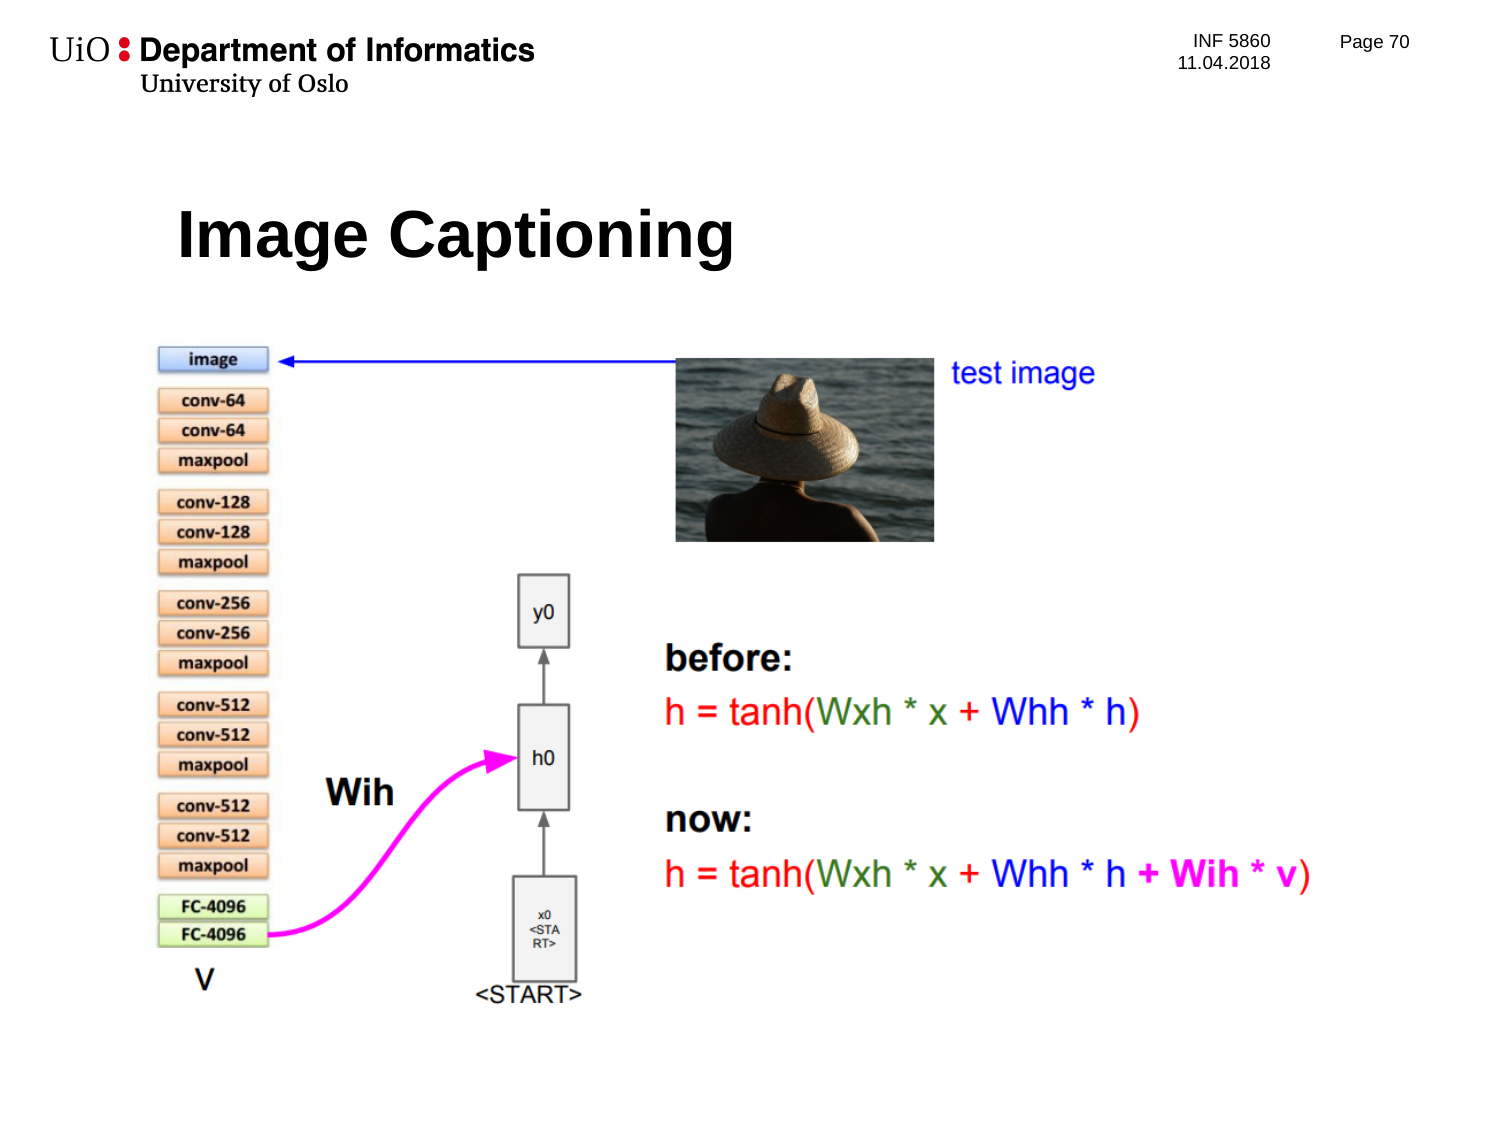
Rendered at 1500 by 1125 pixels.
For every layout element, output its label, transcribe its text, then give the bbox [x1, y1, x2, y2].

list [146, 342, 1318, 1018]
picture [50, 37, 534, 97]
slide_number Page 71 [1317, 21, 1426, 98]
title Image Captioning [162, 137, 1425, 325]
